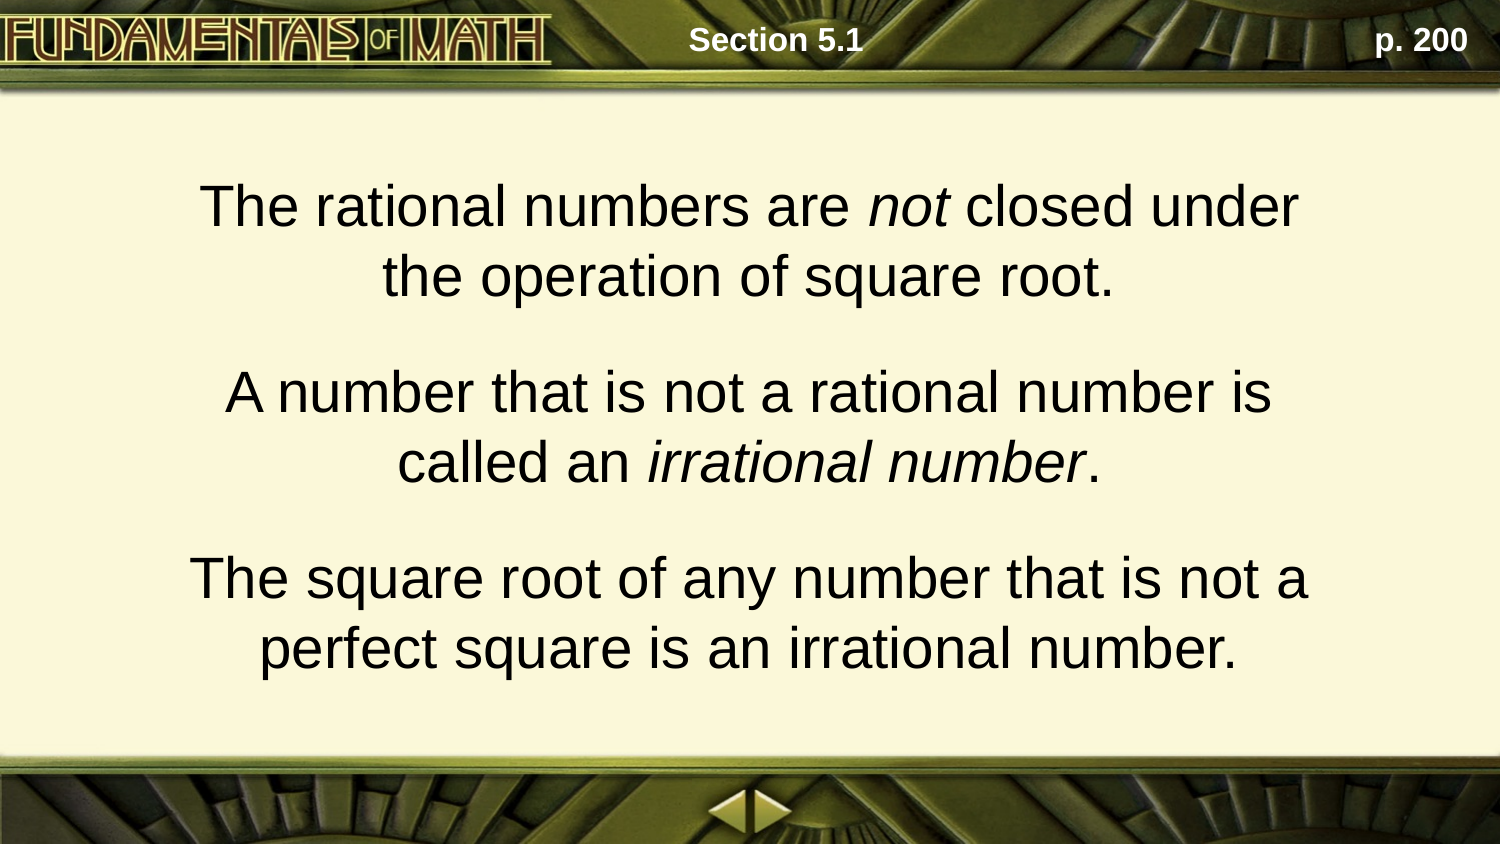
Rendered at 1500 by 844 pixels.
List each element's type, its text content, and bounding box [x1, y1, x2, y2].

text_box The square root of any number that is not a perfect square is an irrational number. [149, 532, 1350, 688]
text_box A number that is not a rational number is called an irrational number. [149, 346, 1350, 502]
list p. 200 [1183, 10, 1484, 68]
text_box The rational numbers are not closed under the operation of square root. [149, 160, 1350, 316]
list Section 5.1 [567, 10, 986, 68]
picture [0, 0, 1500, 844]
